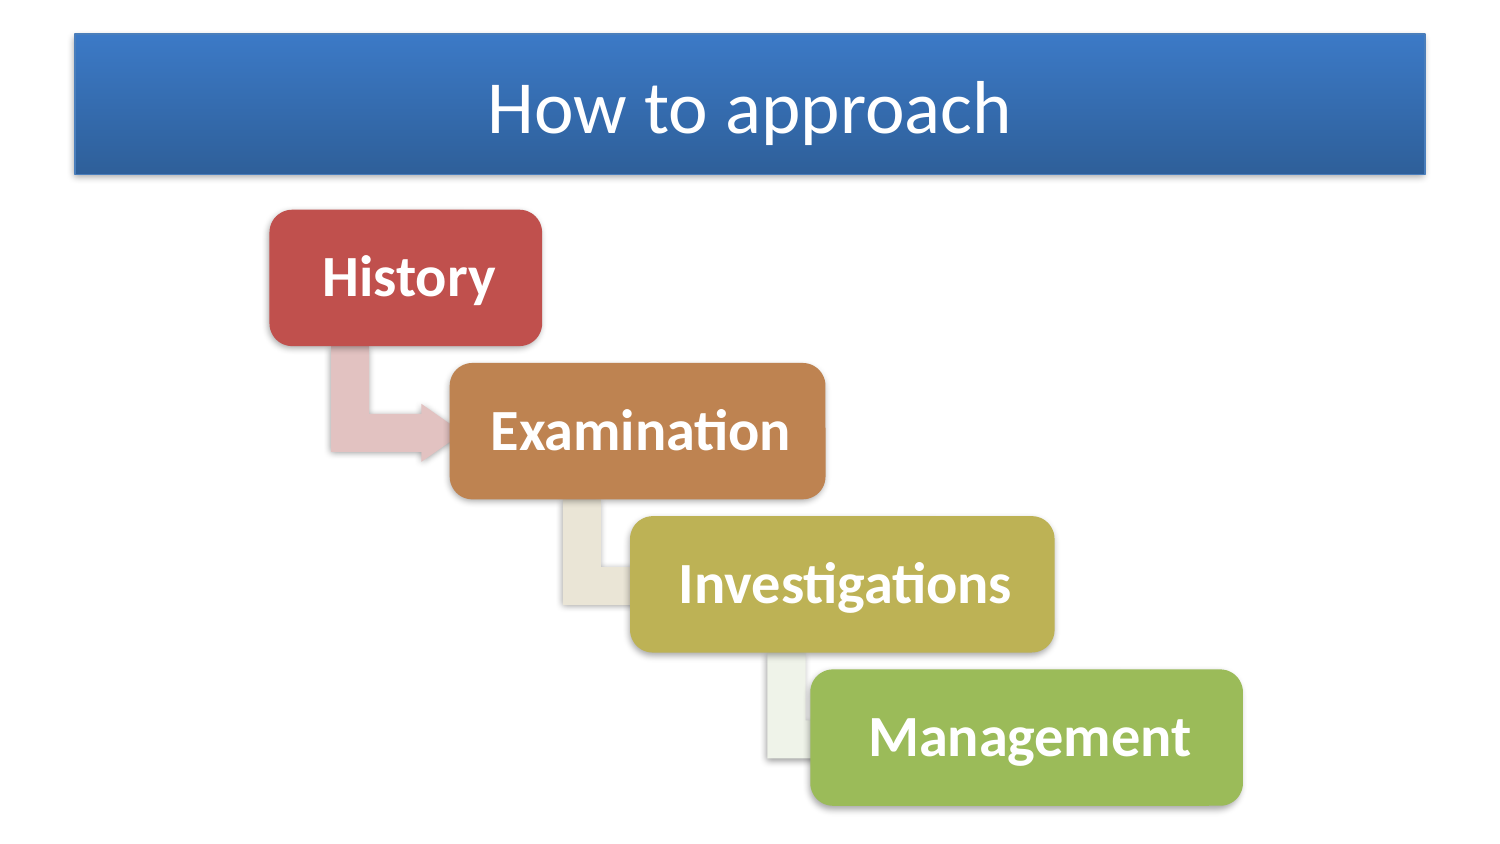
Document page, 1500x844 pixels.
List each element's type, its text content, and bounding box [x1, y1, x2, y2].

title How to approach [74, 33, 1426, 175]
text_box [74, 206, 1438, 810]
